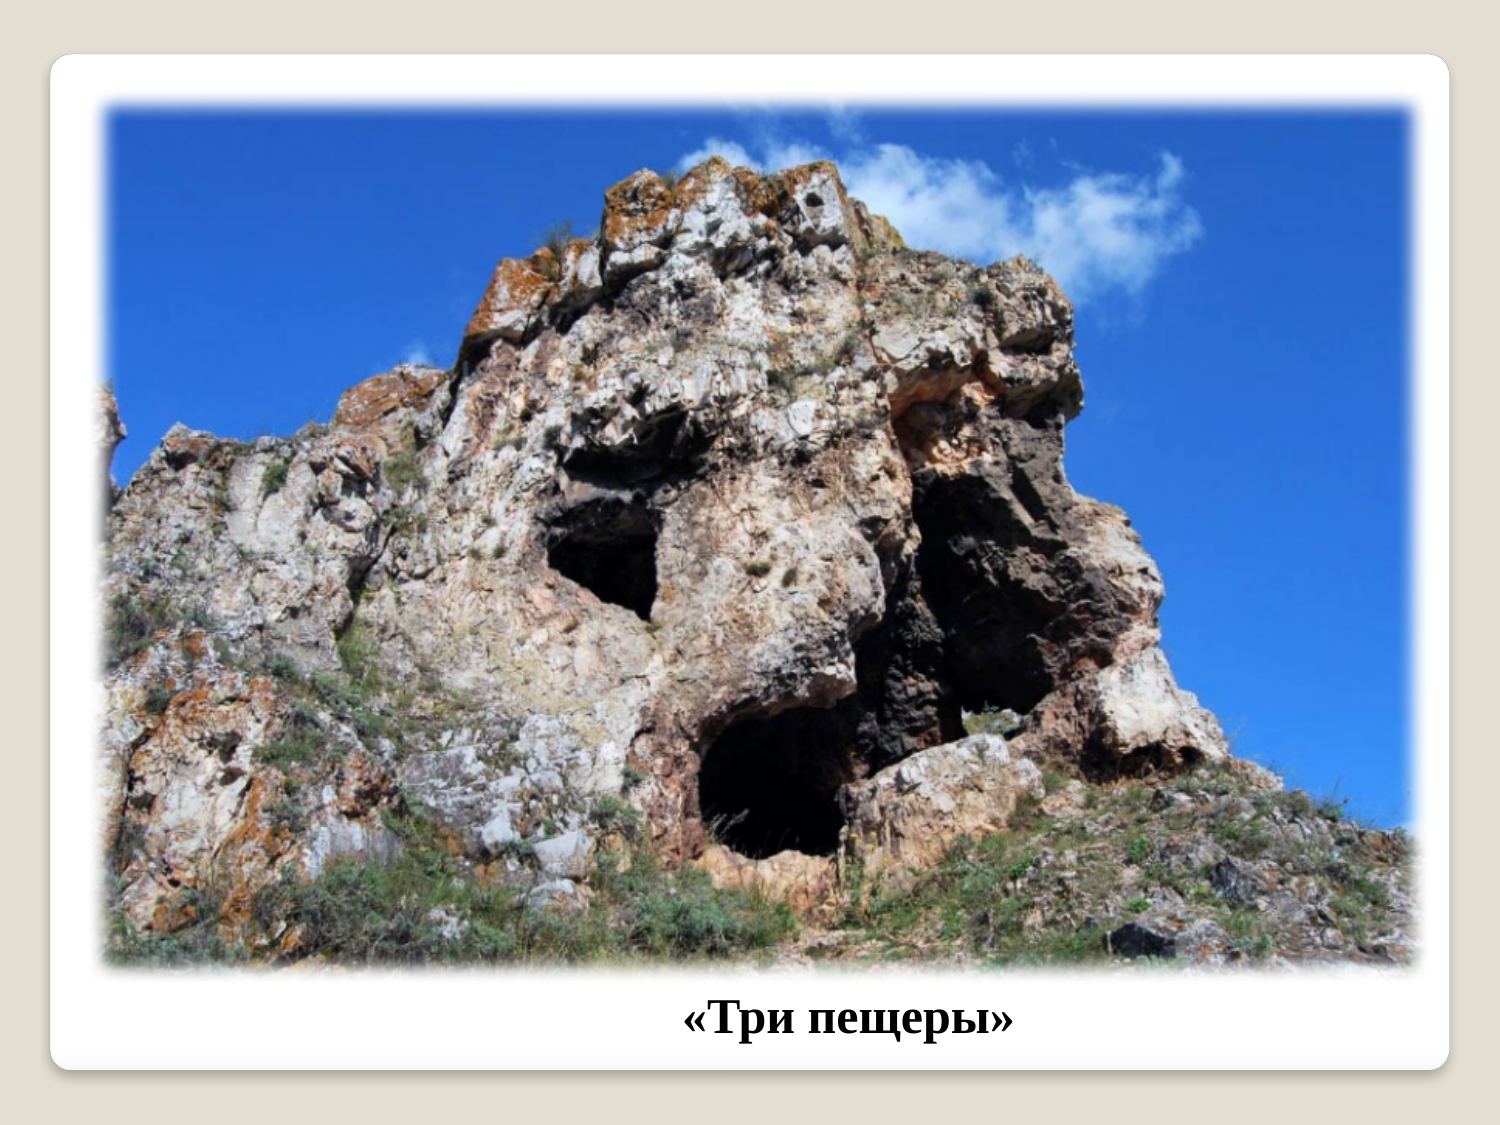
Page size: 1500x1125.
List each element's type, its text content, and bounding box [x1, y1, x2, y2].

text_box «Три пещеры» [667, 997, 1046, 1051]
picture [88, 89, 1430, 985]
